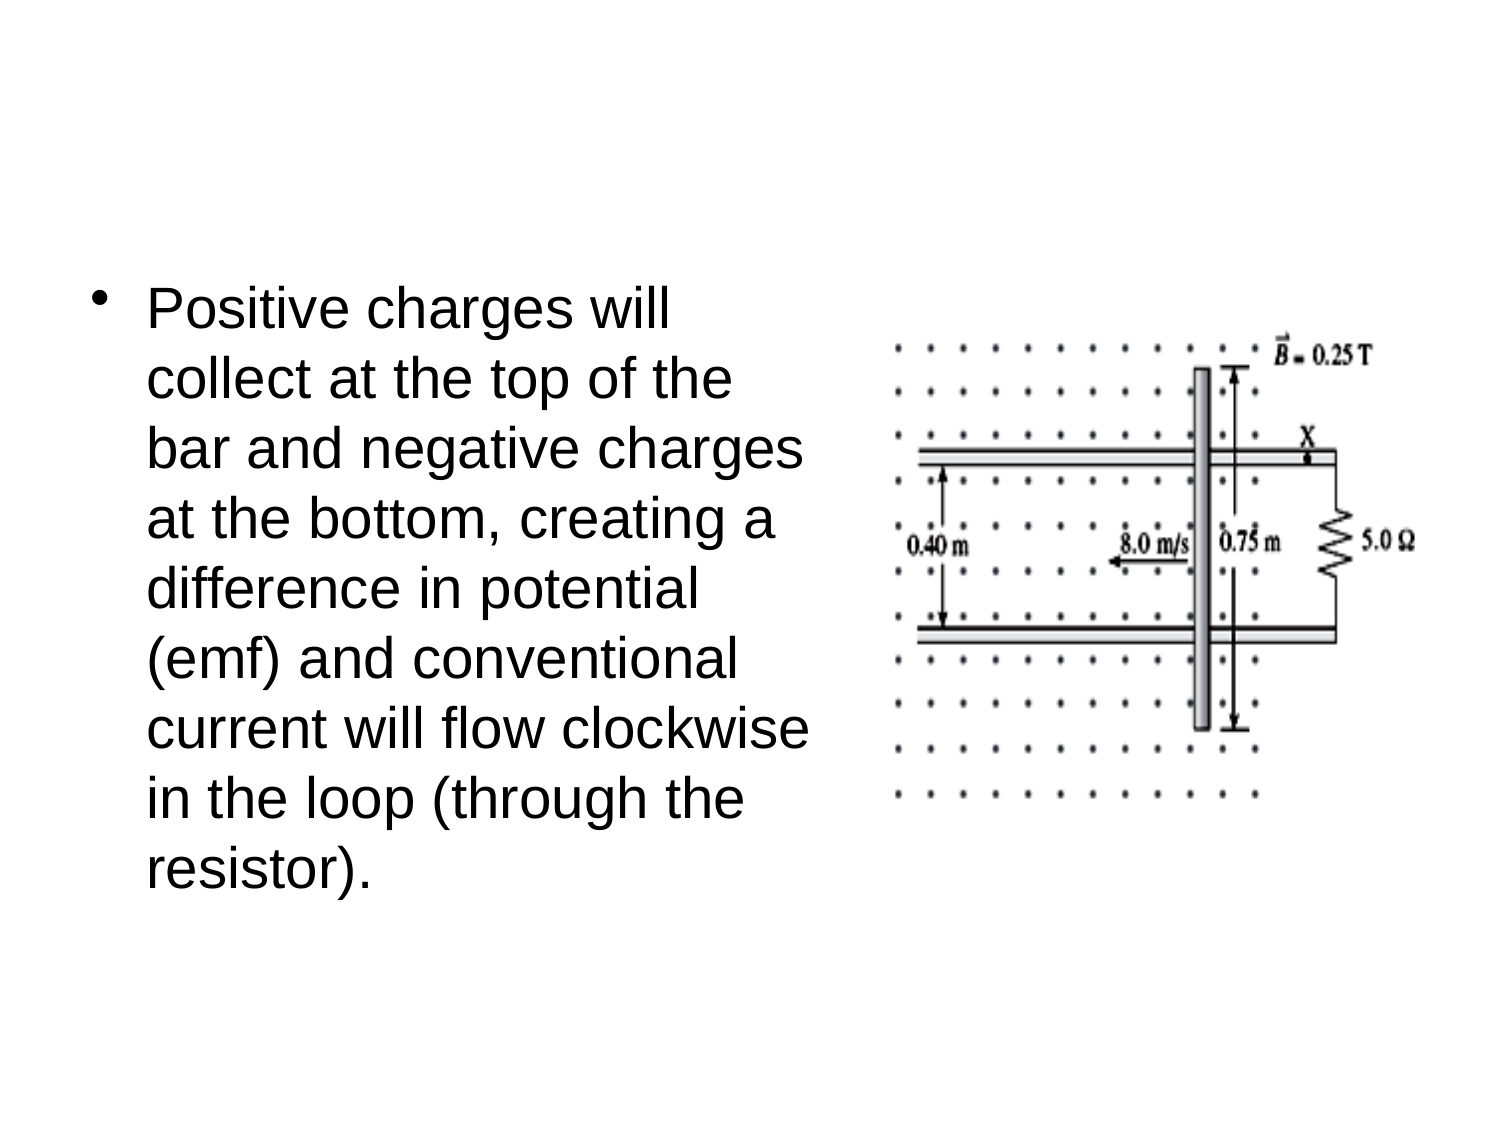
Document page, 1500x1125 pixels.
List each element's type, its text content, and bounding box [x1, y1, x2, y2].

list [878, 326, 1426, 823]
list Positive charges will collect at the top of the bar and negative charges at the bottom, creating a difference in potential (emf) and conventional current will flow clockwise in the loop (through the resistor). [74, 262, 845, 1006]
